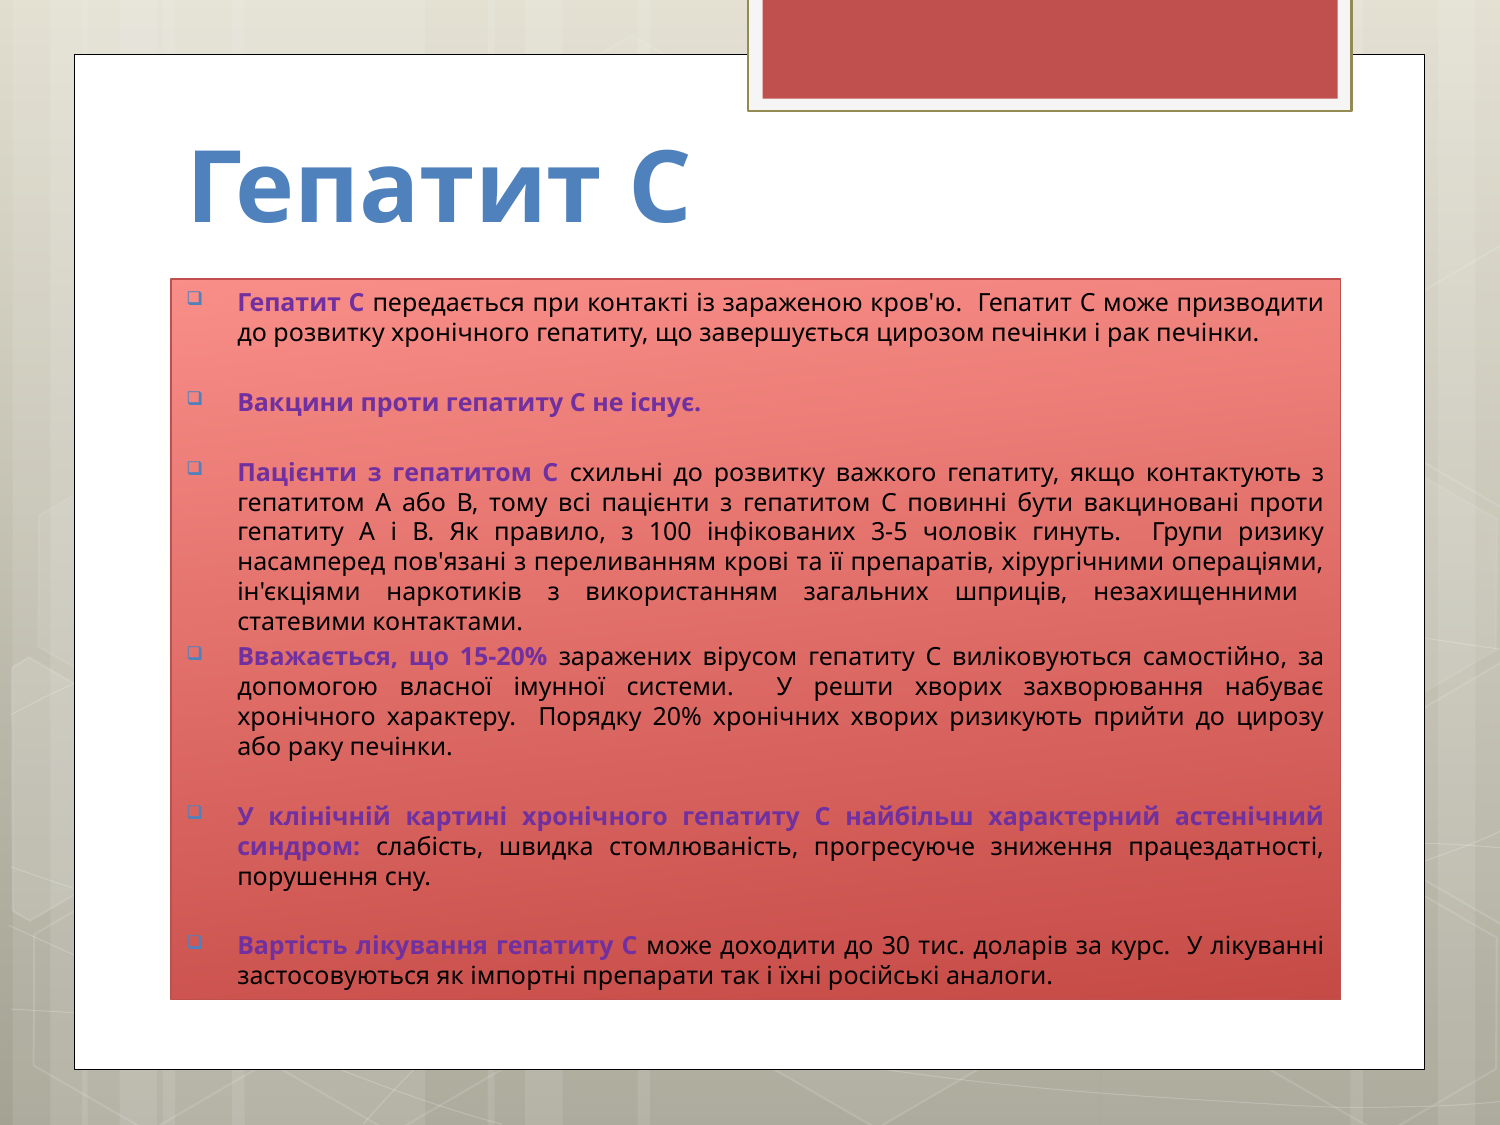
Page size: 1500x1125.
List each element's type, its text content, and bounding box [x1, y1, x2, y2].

list Гепатит С передається при контакті із зараженою кров'ю. Гепатит С може призводити до розвитку хронічного гепатиту, що завершується цирозом печінки і рак печінки. Вакцини проти гепатиту С не існує. Пацієнти з гепатитом С схильні до розвитку важкого гепатиту, якщо контактують з гепатитом А або В, тому всі пацієнти з гепатитом С повинні бути вакциновані проти гепатиту А і В. Як правило, з 100 інфікованих 3-5 чоловік гинуть. Групи ризику насамперед пов'язані з переливанням крові та її препаратів, хірургічними операціями, ін'єкціями наркотиків з використанням загальних шприців, незахищенними статевими контактами. Вважається, що 15-20% заражених вірусом гепатиту С виліковуються самостійно, за допомогою власної імунної системи. У решти хворих захворювання набуває хронічного характеру. Порядку 20% хронічних хворих ризикують прийти до цирозу або раку печінки. У клінічній картині хронічного гепатиту С найбільш характерний астенічний синдром: слабість, швидка стомлюваність, прогресуюче зниження працездатності, порушення сну. Вартість лікування гепатиту С може доходити до 30 тис. доларів за курс. У лікуванні застосовуються як імпортні препарати так і їхні російські аналоги. [170, 278, 1341, 1000]
title Гепатит С [171, 113, 1324, 250]
